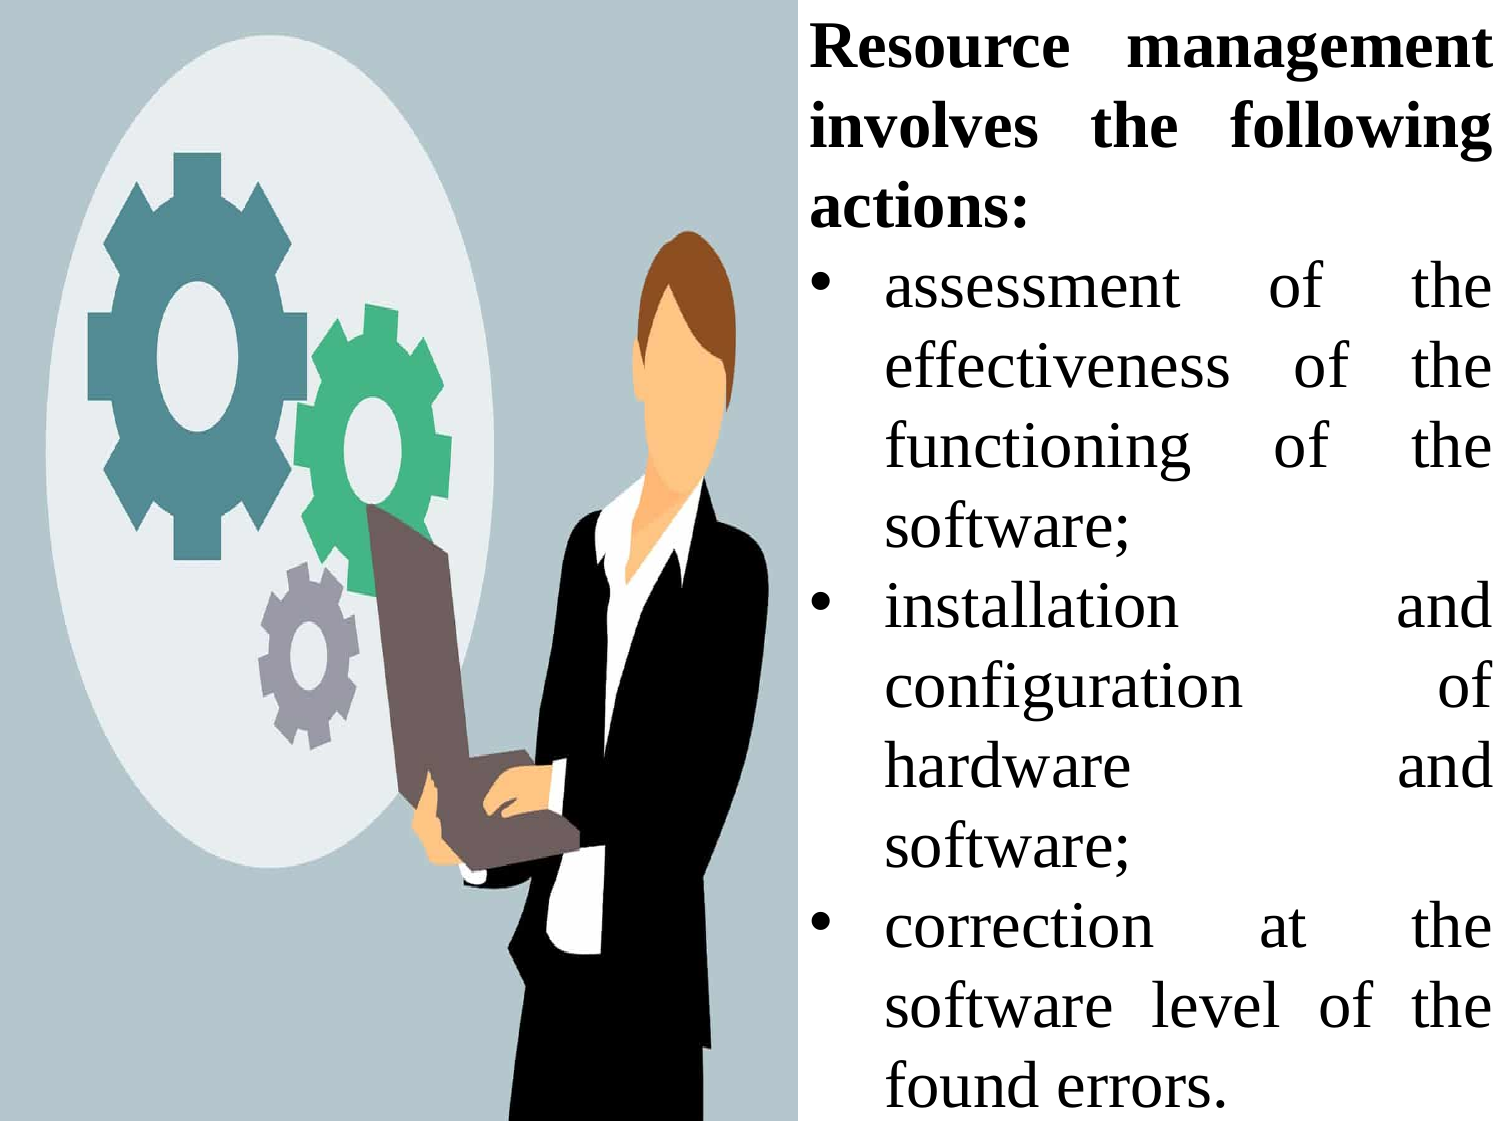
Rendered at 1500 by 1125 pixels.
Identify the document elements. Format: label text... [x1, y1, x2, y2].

text_box Resource management involves the following actions: assessment of the effectiveness of the functioning of the software; installation and configuration of hardware and software; correction at the software level of the found errors. [800, 0, 1500, 1125]
picture [0, 0, 798, 1121]
